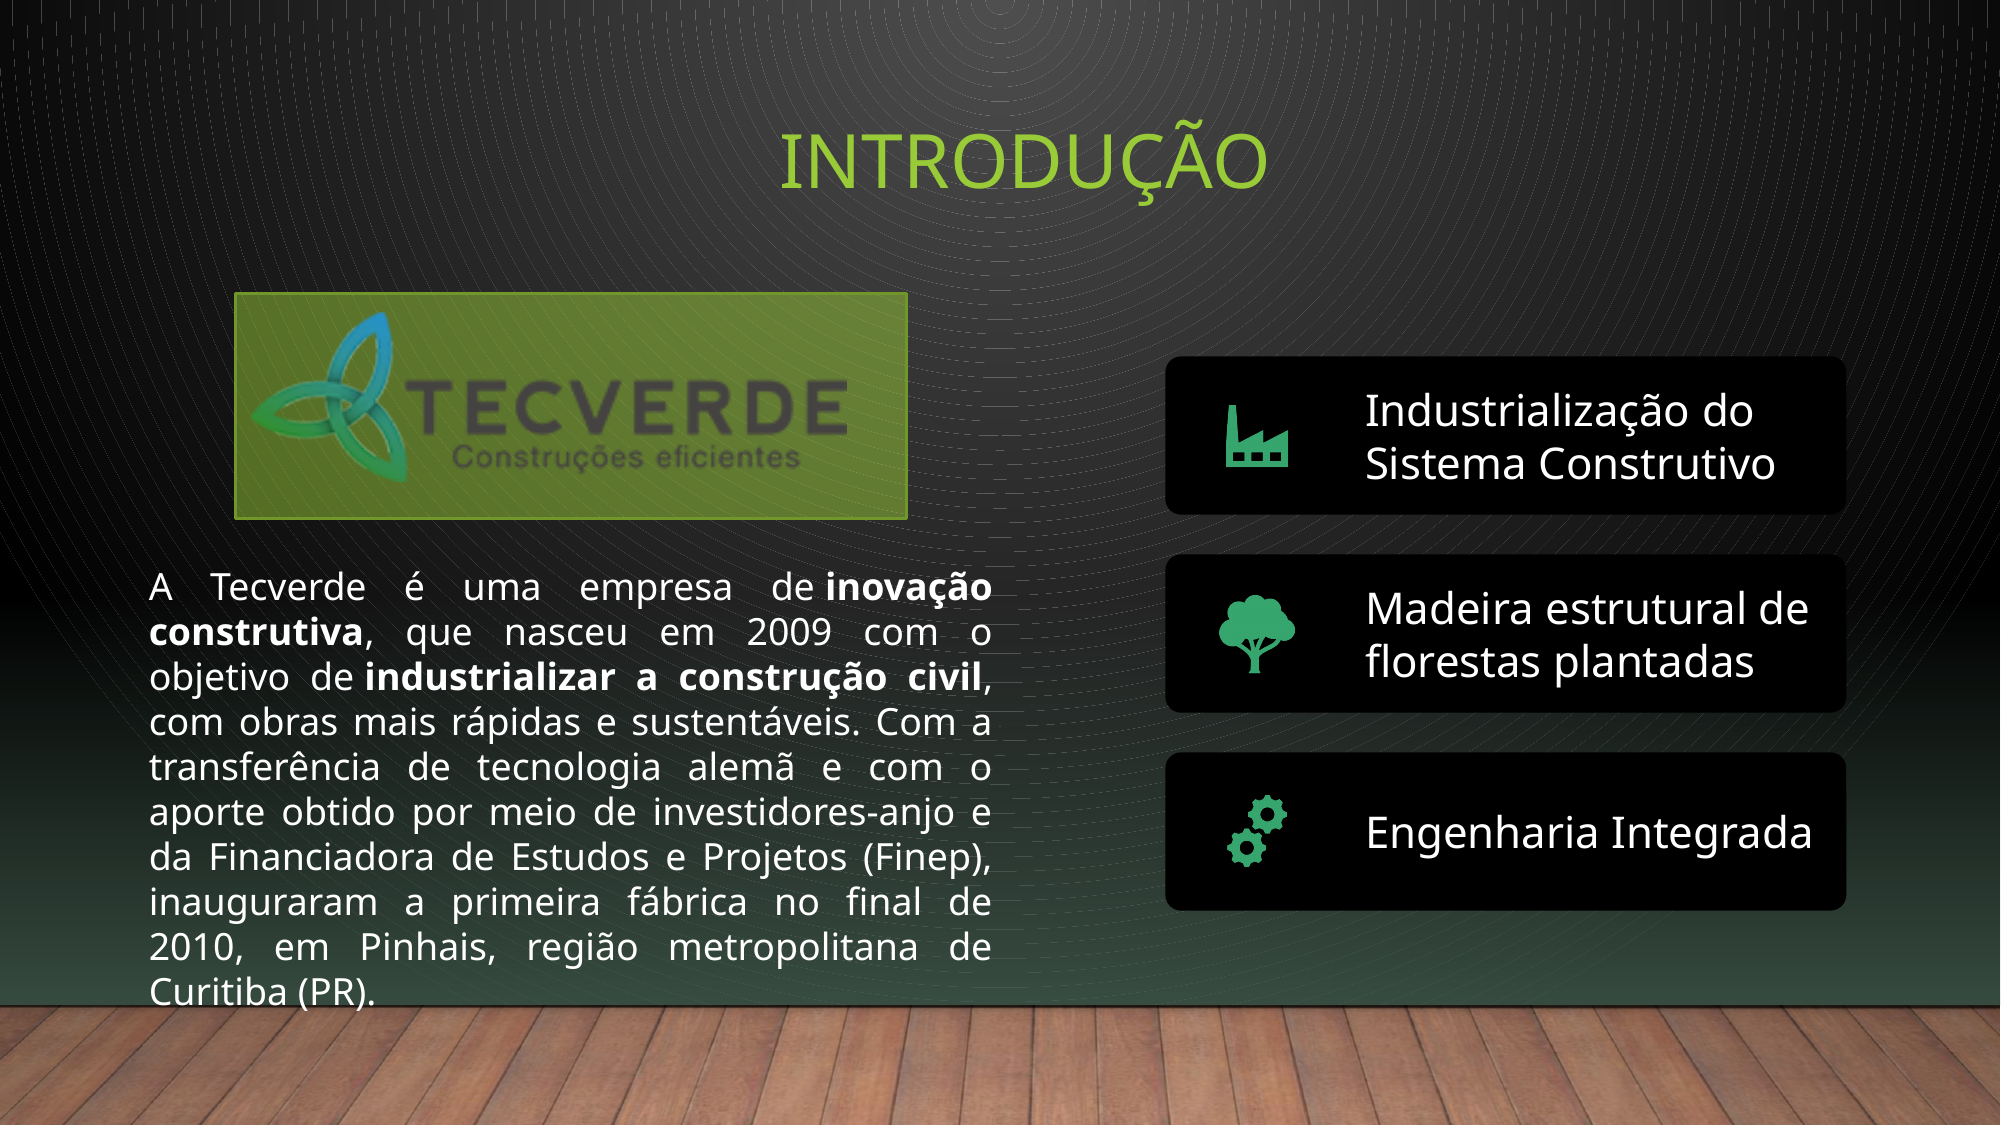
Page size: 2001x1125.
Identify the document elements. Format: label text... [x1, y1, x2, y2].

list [1165, 356, 1847, 912]
text_box [234, 292, 908, 520]
text_box A Tecverde é uma empresa de inovação construtiva, que nasceu em 2009 com o objetivo de industrializar a construção civil, com obras mais rápidas e sustentáveis. Com a transferência de tecnologia alemã e com o aporte obtido por meio de investidores-anjo e da Financiadora de Estudos e Projetos (Finep), inauguraram a primeira fábrica no final de 2010, em Pinhais, região metropolitana de Curitiba (PR). [133, 555, 1008, 1021]
picture [251, 312, 847, 482]
picture [0, 1005, 2000, 1125]
title Introdução [664, 72, 1387, 257]
